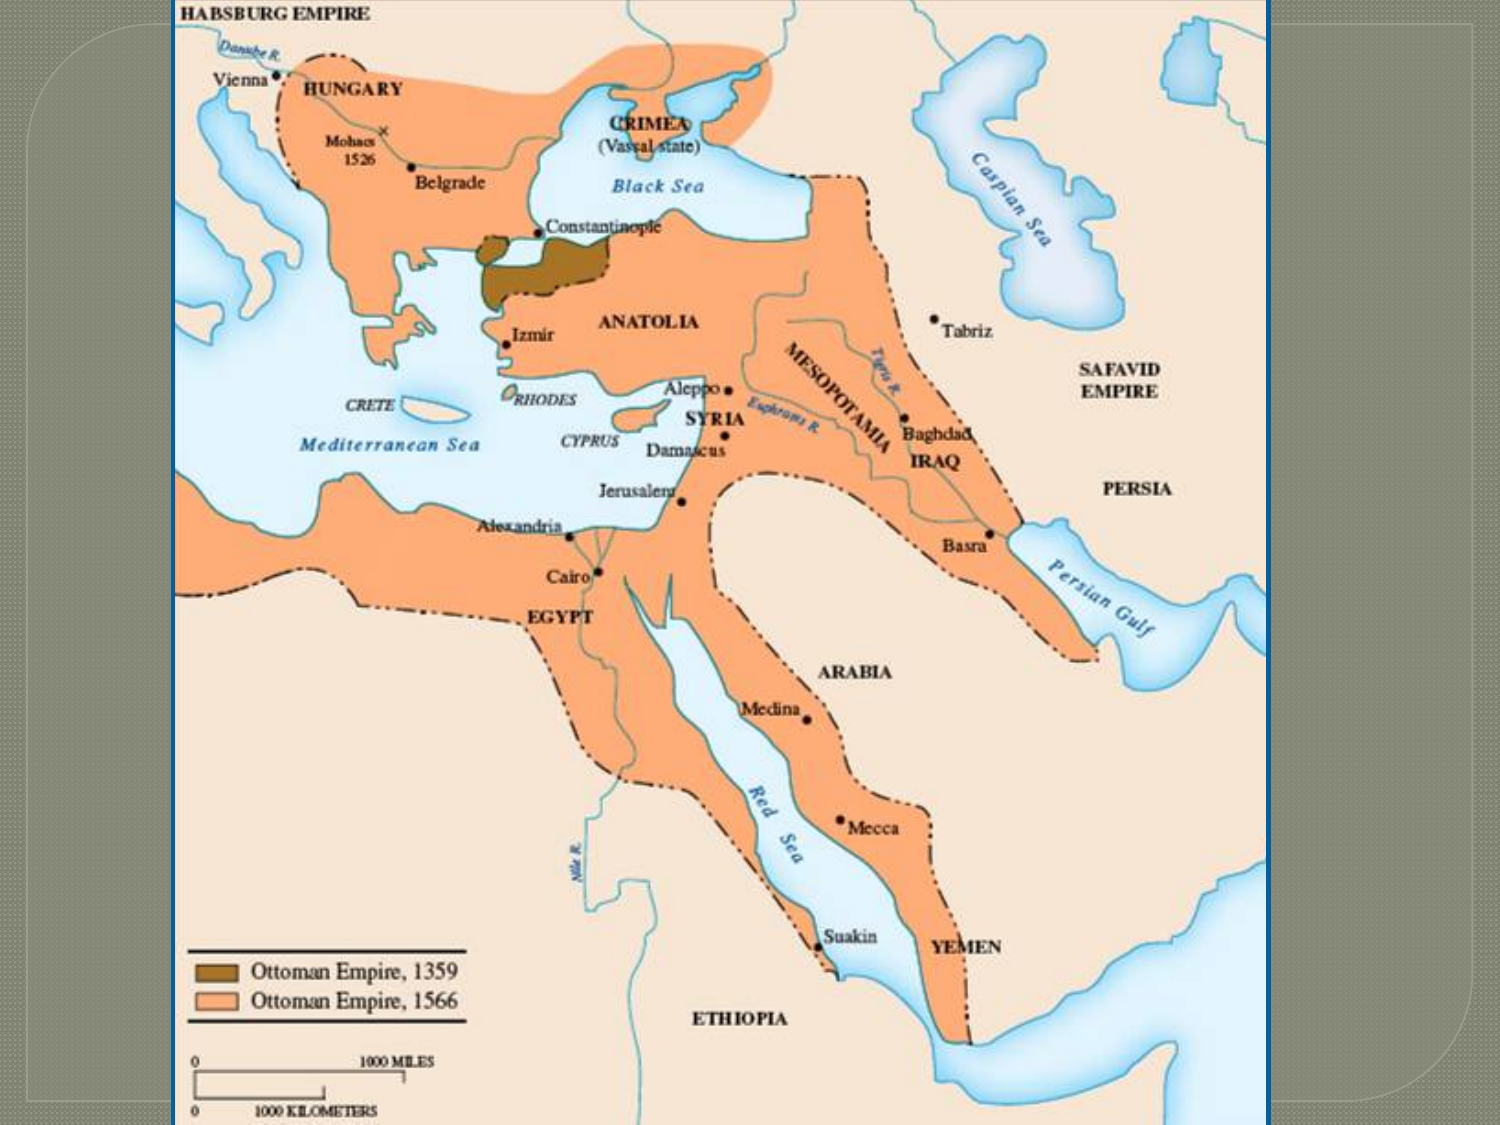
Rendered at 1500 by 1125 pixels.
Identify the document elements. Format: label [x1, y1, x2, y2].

picture [174, 0, 1267, 1125]
